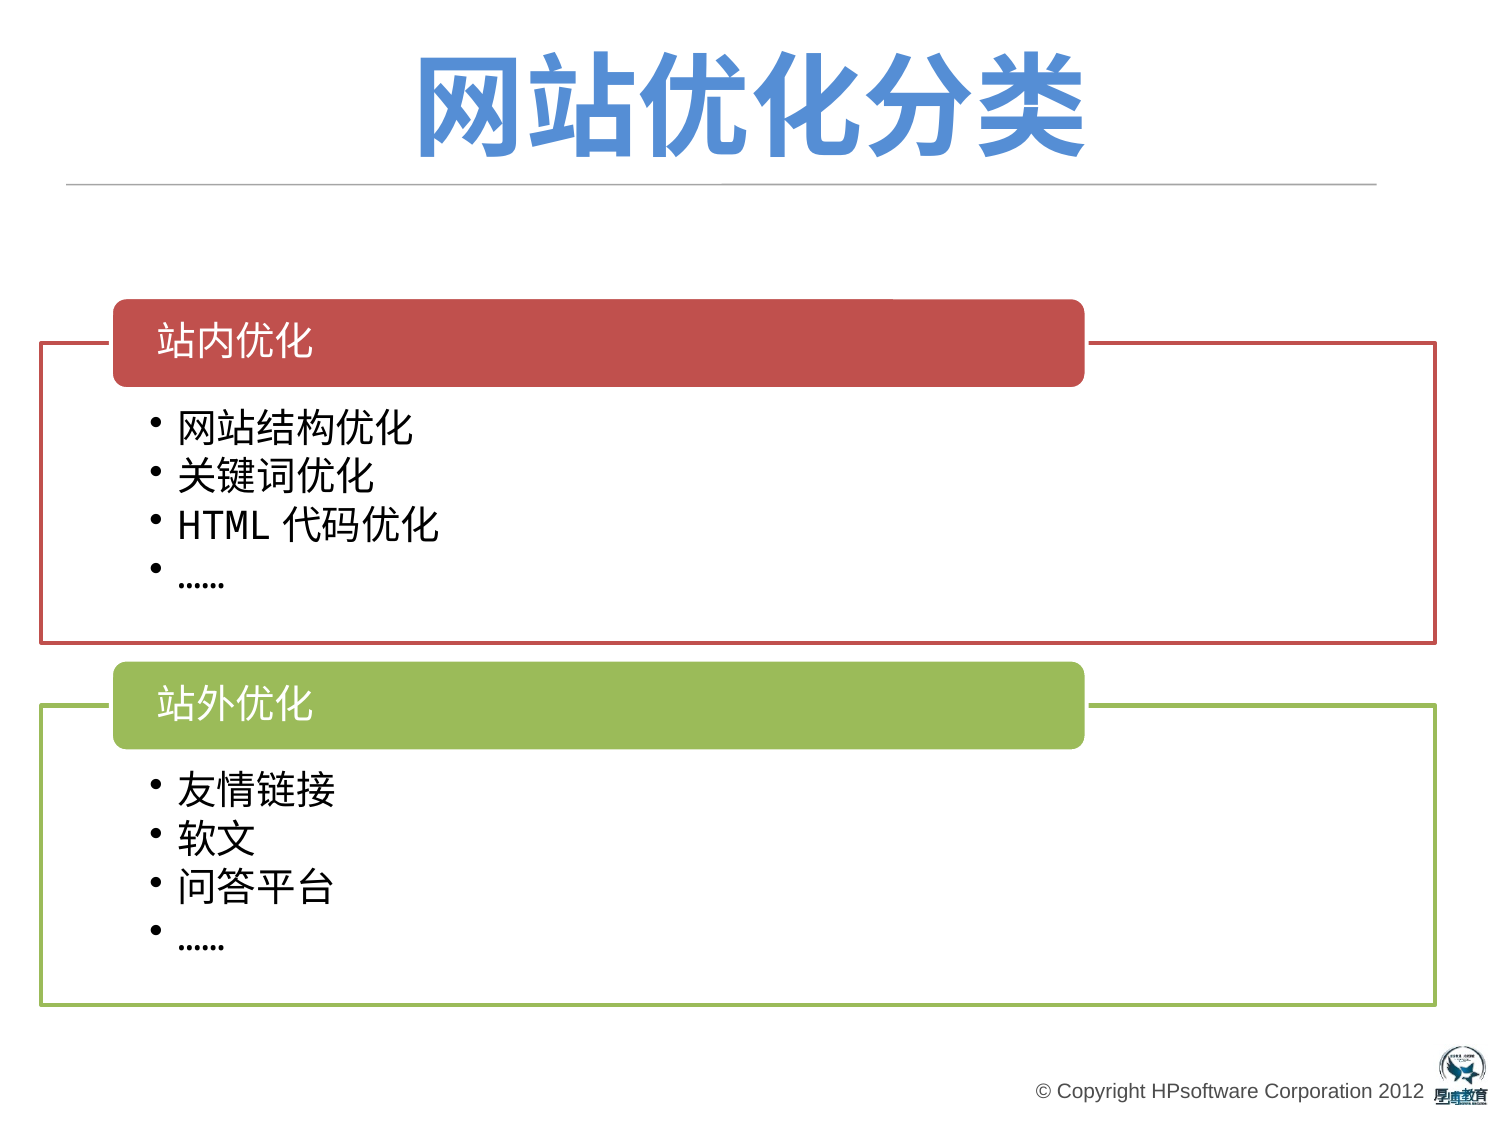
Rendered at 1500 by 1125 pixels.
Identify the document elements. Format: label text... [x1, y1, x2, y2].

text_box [985, 1043, 1489, 1112]
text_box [40, 278, 1436, 1024]
title 网站优化分类 [75, 8, 1425, 197]
